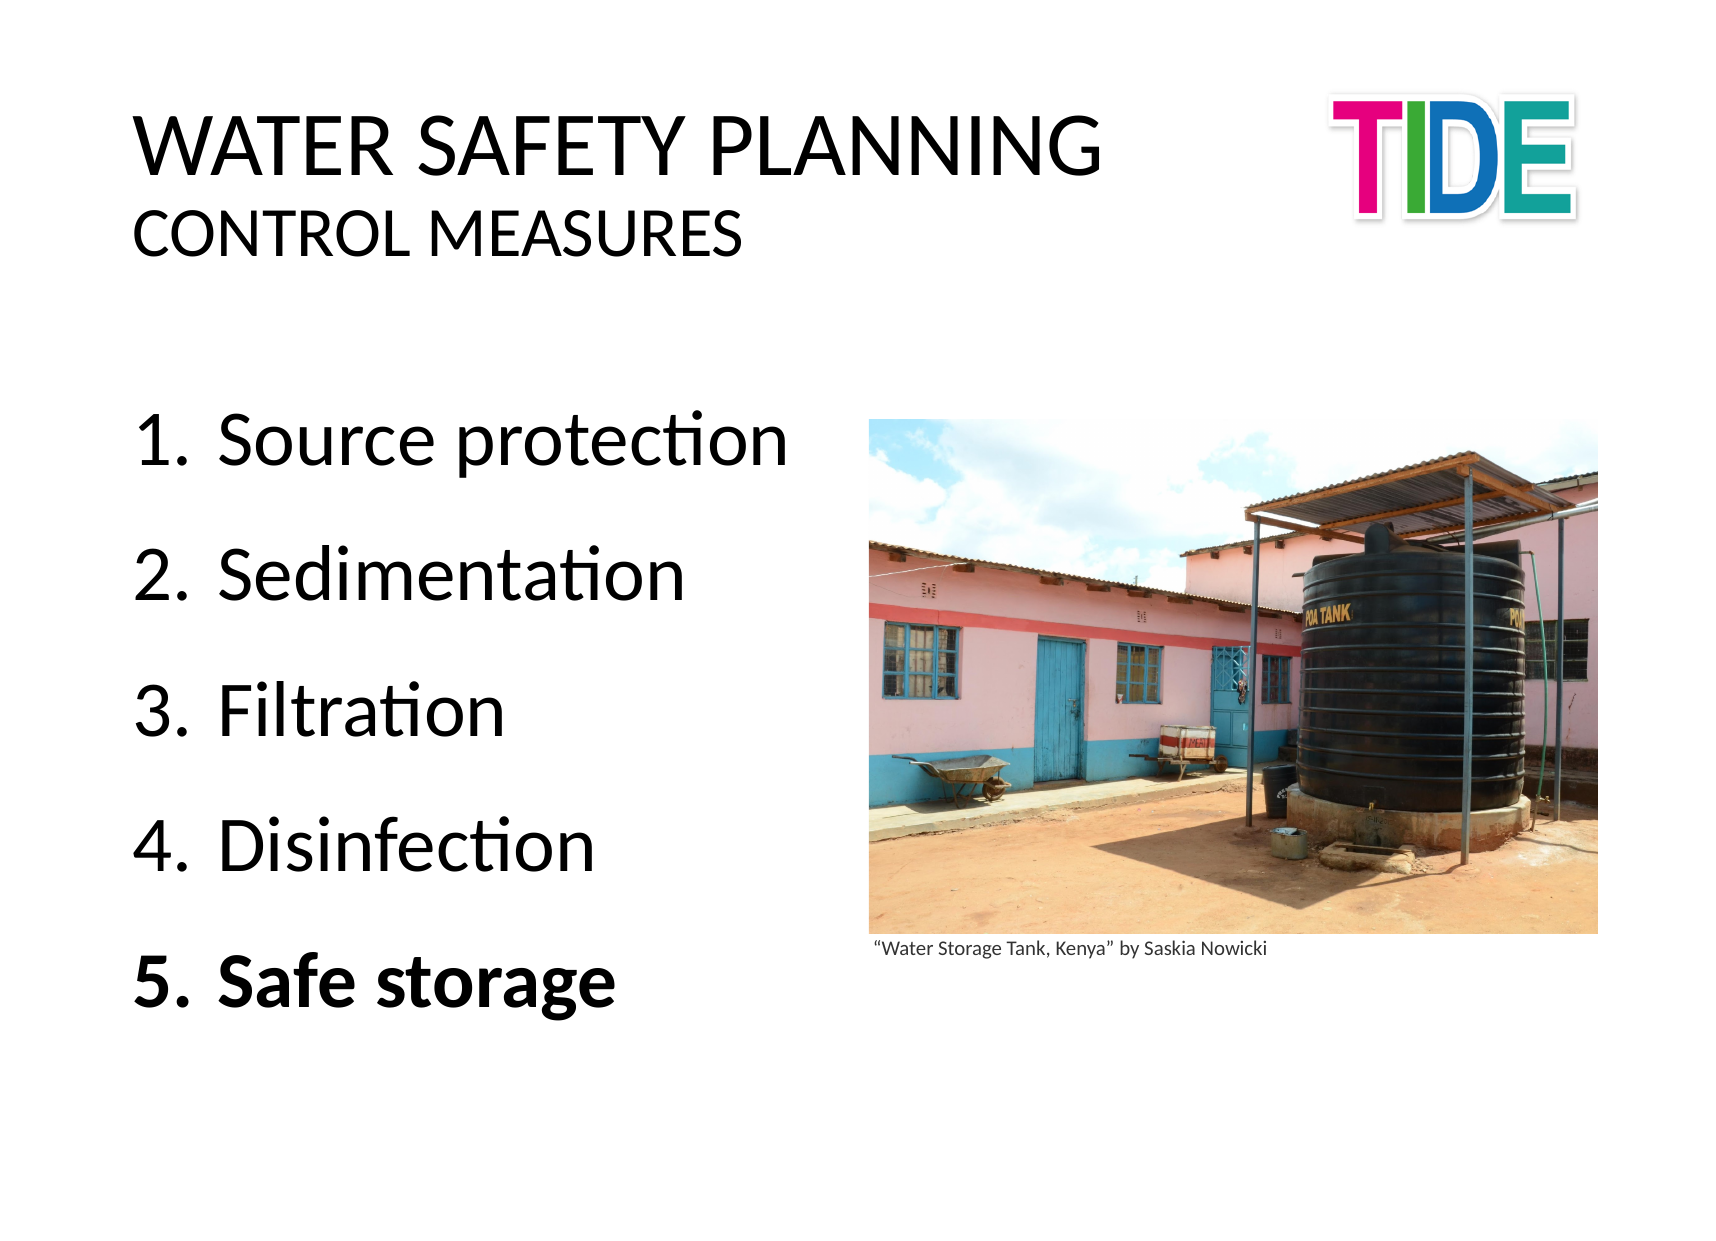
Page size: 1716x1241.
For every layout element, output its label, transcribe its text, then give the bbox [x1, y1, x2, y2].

title Water Safety Planning Control Measures [117, 88, 1598, 306]
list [868, 419, 1599, 934]
list Source protection Sedimentation Filtration Disinfection Safe storage [117, 389, 848, 1034]
text_box “Water Storage Tank, Kenya” by Saskia Nowicki [857, 927, 1426, 968]
